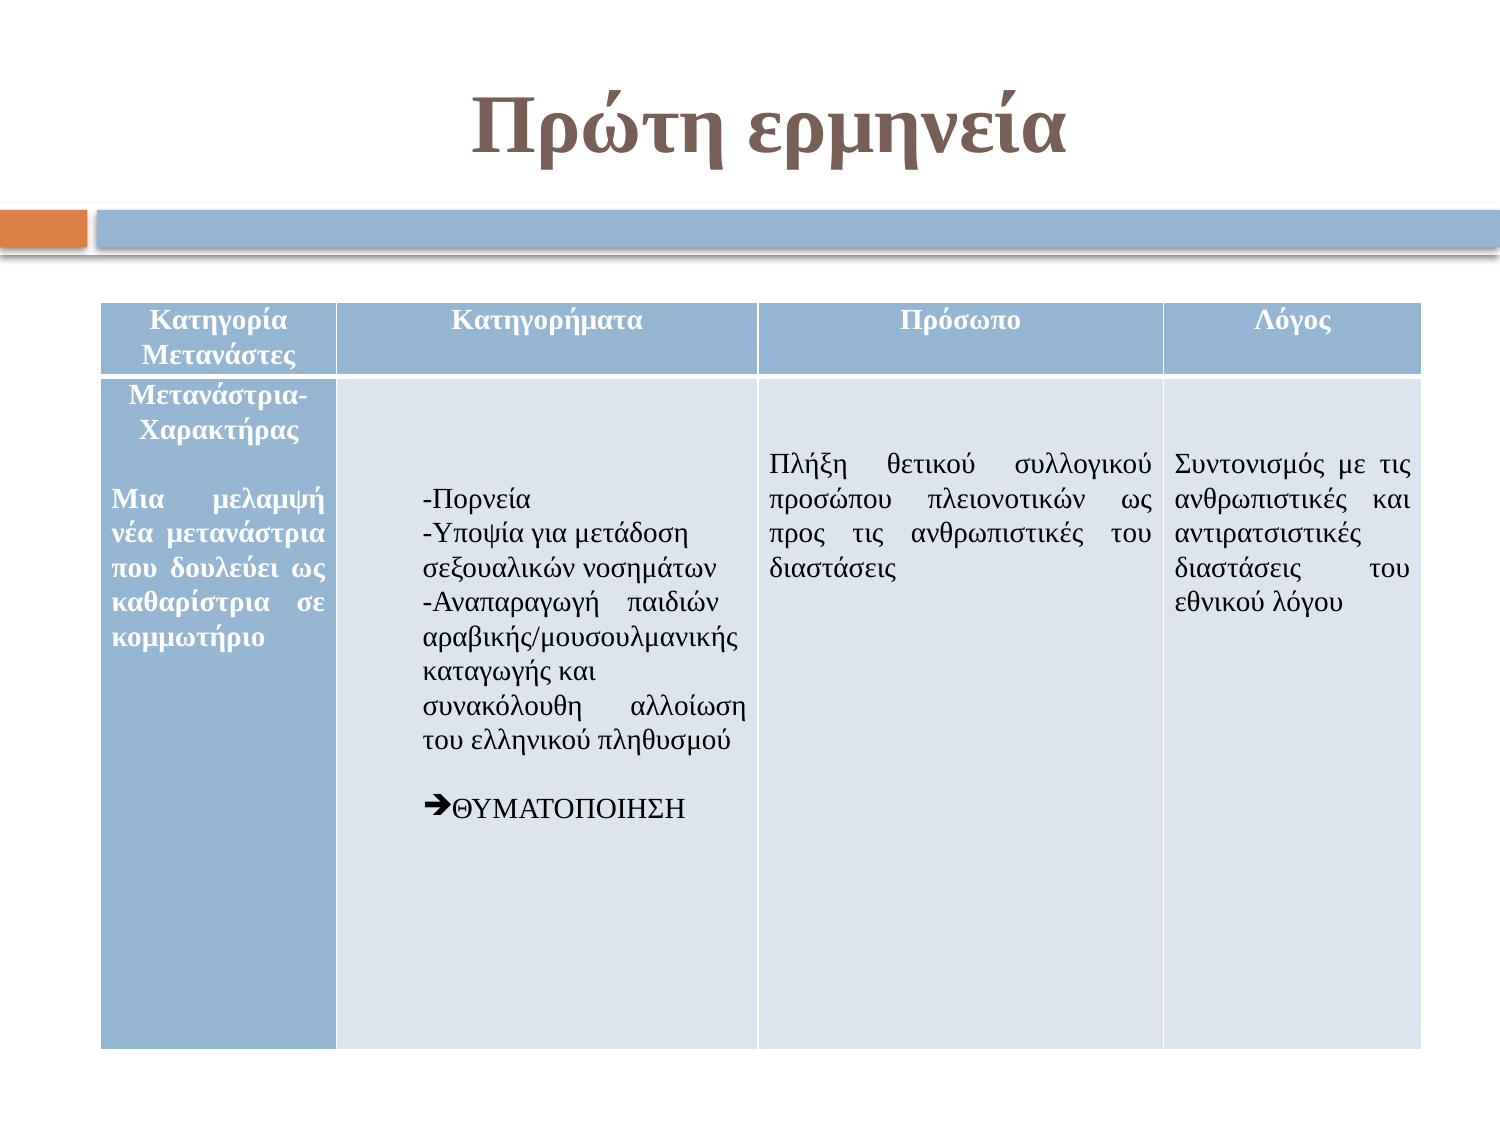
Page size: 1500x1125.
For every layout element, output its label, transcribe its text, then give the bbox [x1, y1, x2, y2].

table_header Λόγος [1164, 303, 1421, 374]
table_header Κατηγορήματα [337, 303, 757, 374]
table_cell Πλήξη θετικού συλλογικού προσώπου πλειονοτικών ως προς τις ανθρωπιστικές του διαστάσεις [759, 379, 1163, 1049]
table_header Κατηγορία Μετανάστες [101, 303, 336, 374]
table_header Πρόσωπο [759, 303, 1163, 374]
table_cell Μετανάστρια- Χαρακτήρας Μια μελαμψή νέα μετανάστρια που δουλεύει ως καθαρίστρια σε κομμωτήριο [101, 379, 336, 1049]
table_cell Συντονισμός με τις ανθρωπιστικές και αντιρατσιστικές διαστάσεις του εθνικού λόγου [1164, 379, 1421, 1049]
table_cell -Πορνεία -Υποψία για μετάδοση σεξουαλικών νοσημάτων -Αναπαραγωγή παιδιών αραβικής/μουσουλμανικής καταγωγής και συνακόλουθη αλλοίωση του ελληνικού πληθυσμού ΘΥΜΑΤΟΠΟΙΗΣΗ [337, 379, 757, 1049]
title Πρώτη ερμηνεία [100, 37, 1439, 201]
